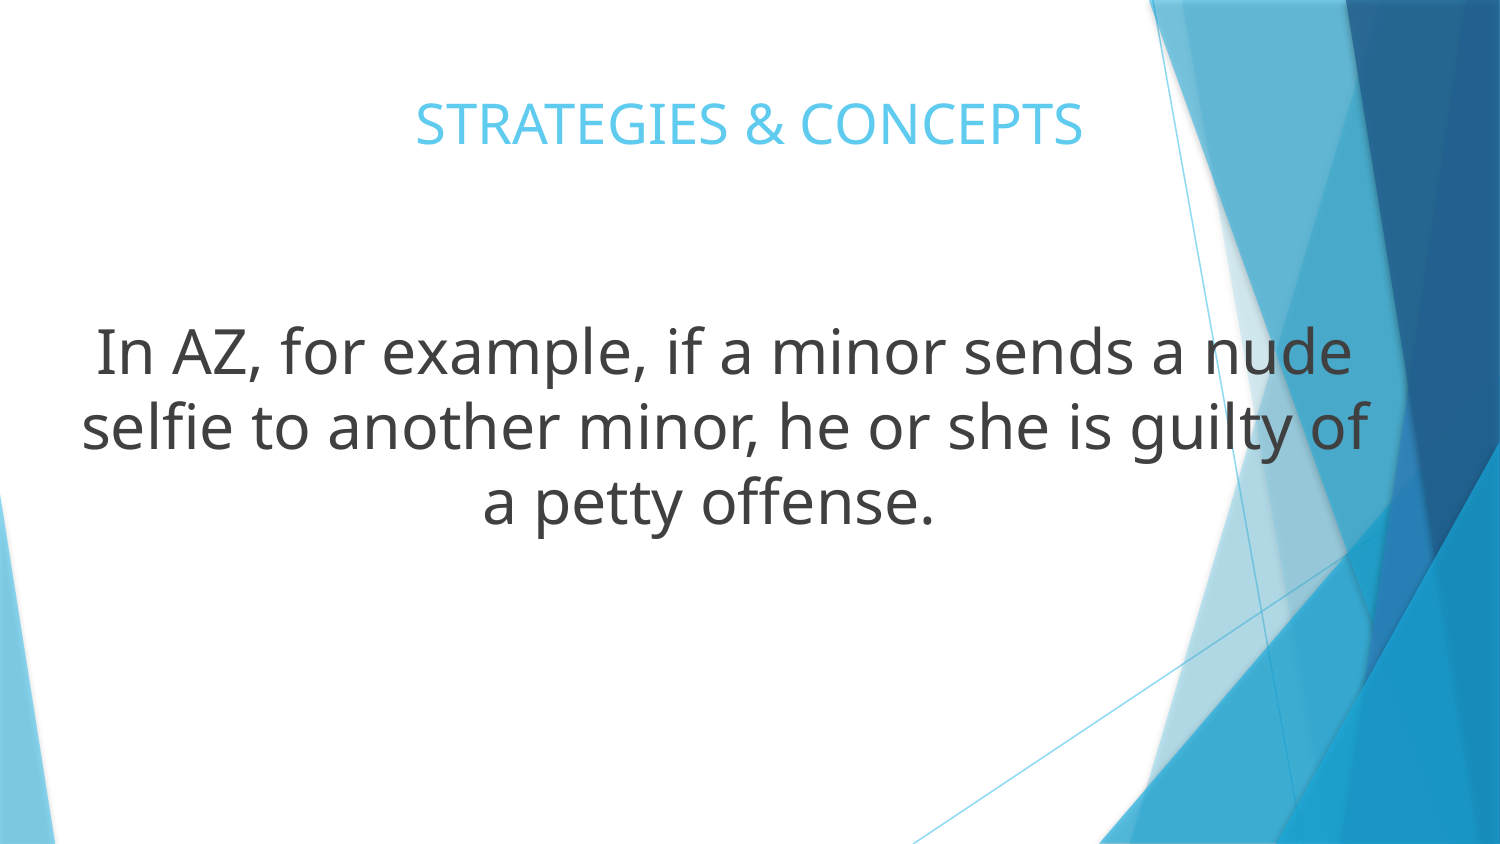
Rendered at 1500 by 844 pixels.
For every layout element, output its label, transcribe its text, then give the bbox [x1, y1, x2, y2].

list In AZ, for example, if a minor sends a nude selfie to another minor, he or she is guilty of a petty offense. [51, 189, 1401, 805]
title STRATEGIES & CONCEPTS [51, 72, 1449, 245]
